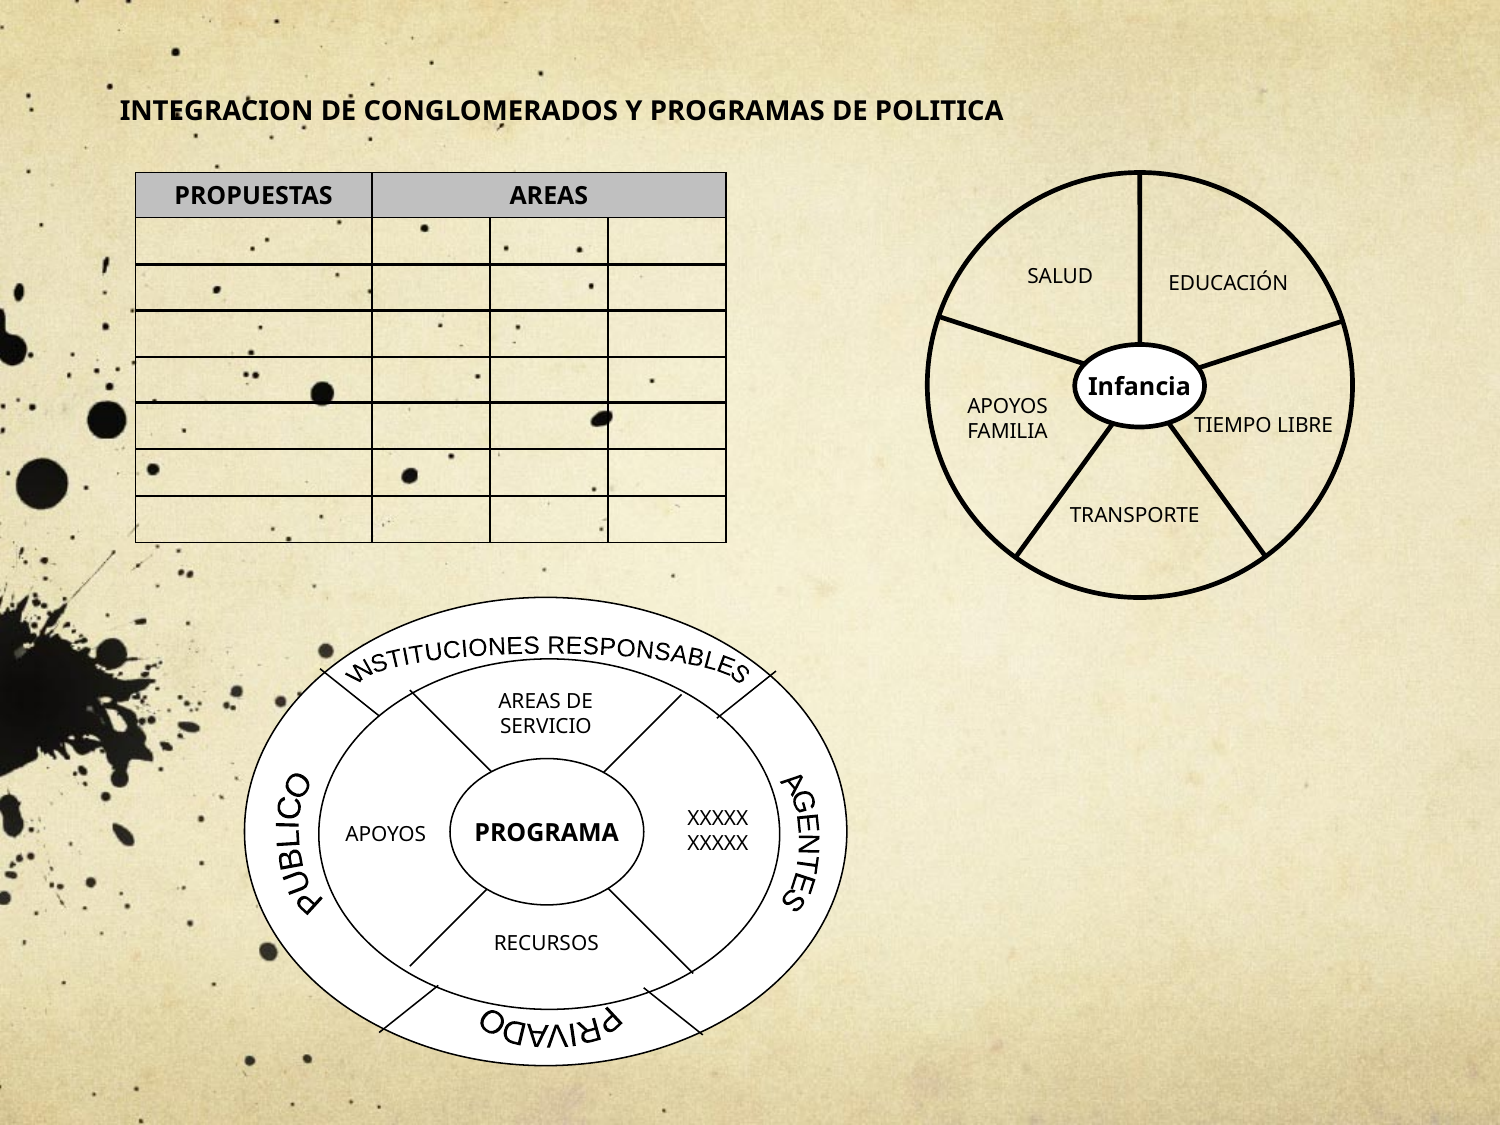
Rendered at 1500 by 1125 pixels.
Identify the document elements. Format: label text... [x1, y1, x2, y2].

title INTEGRACION DE CONGLOMERADOS Y PROGRAMAS DE POLITICA [112, 66, 1388, 126]
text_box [243, 596, 848, 1067]
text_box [135, 172, 727, 544]
picture [0, 0, 1500, 1125]
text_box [926, 172, 1353, 599]
